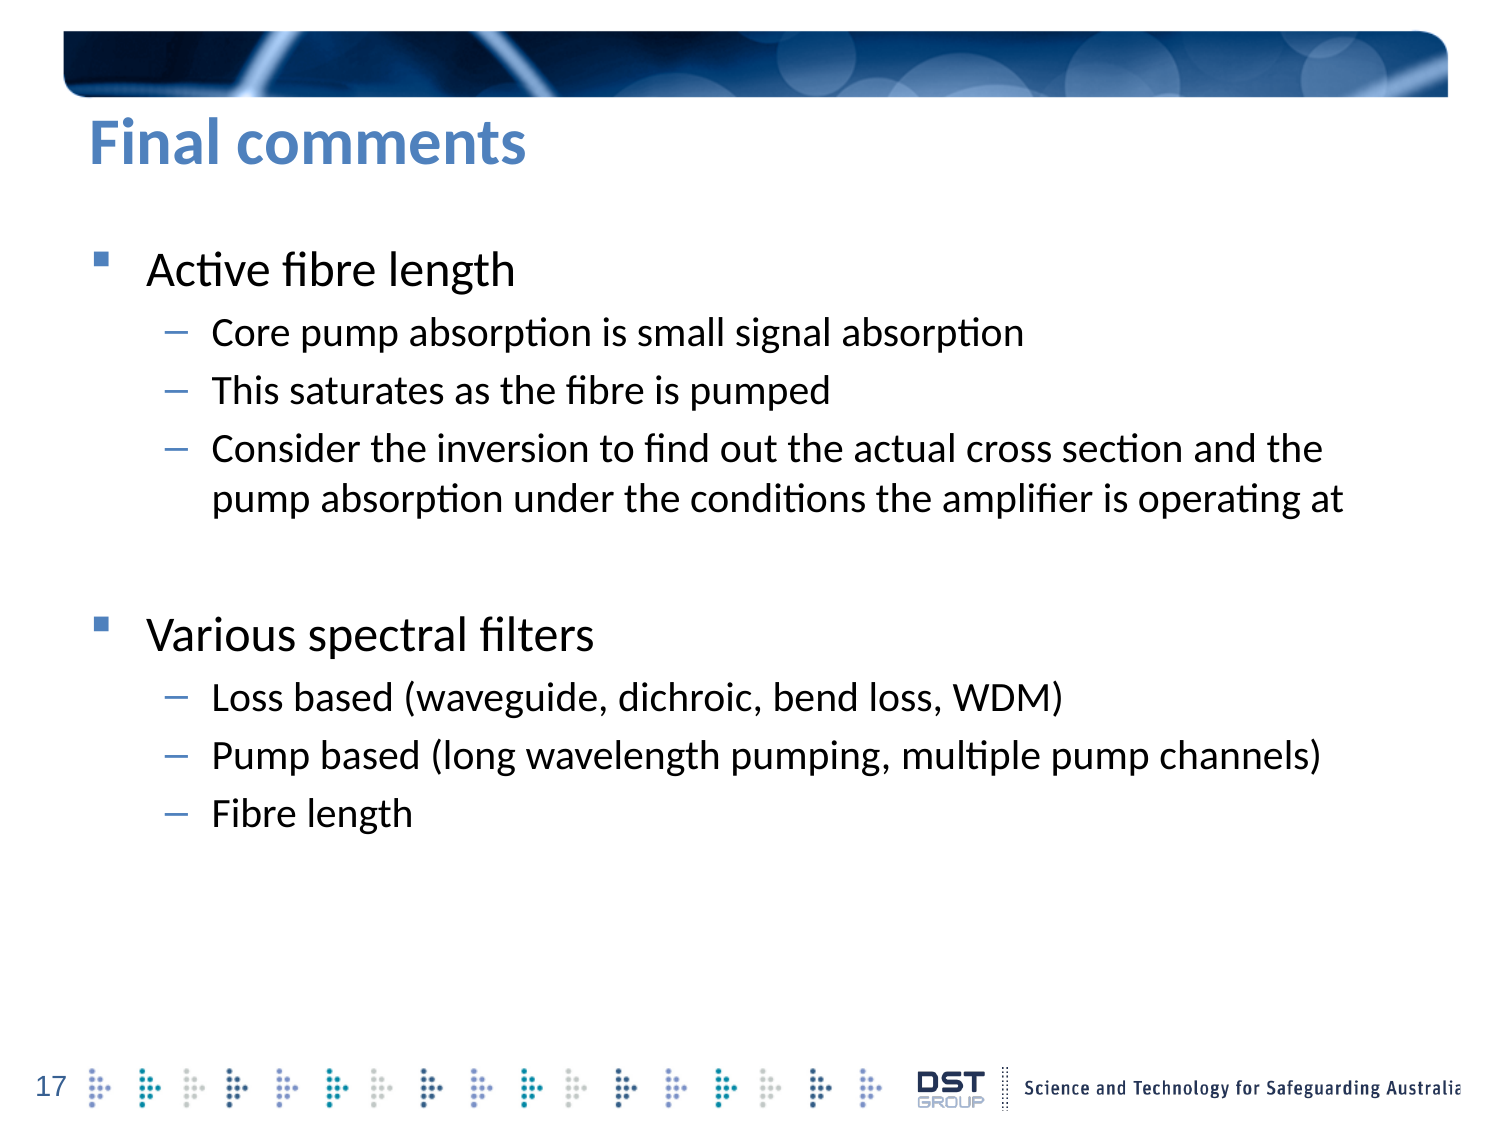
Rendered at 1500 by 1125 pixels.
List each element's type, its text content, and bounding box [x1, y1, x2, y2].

picture [77, 1059, 899, 1121]
list Active fibre length Core pump absorption is small signal absorption This saturates as the fibre is pumped Consider the inversion to find out the actual cross section and the pump absorption under the conditions the amplifier is operating at Various spectral filters Loss based (waveguide, dichroic, bend loss, WDM) Pump based (long wavelength pumping, multiple pump channels) Fibre length [75, 228, 1425, 972]
title Final comments [75, 90, 1425, 211]
picture [0, 0, 1500, 100]
